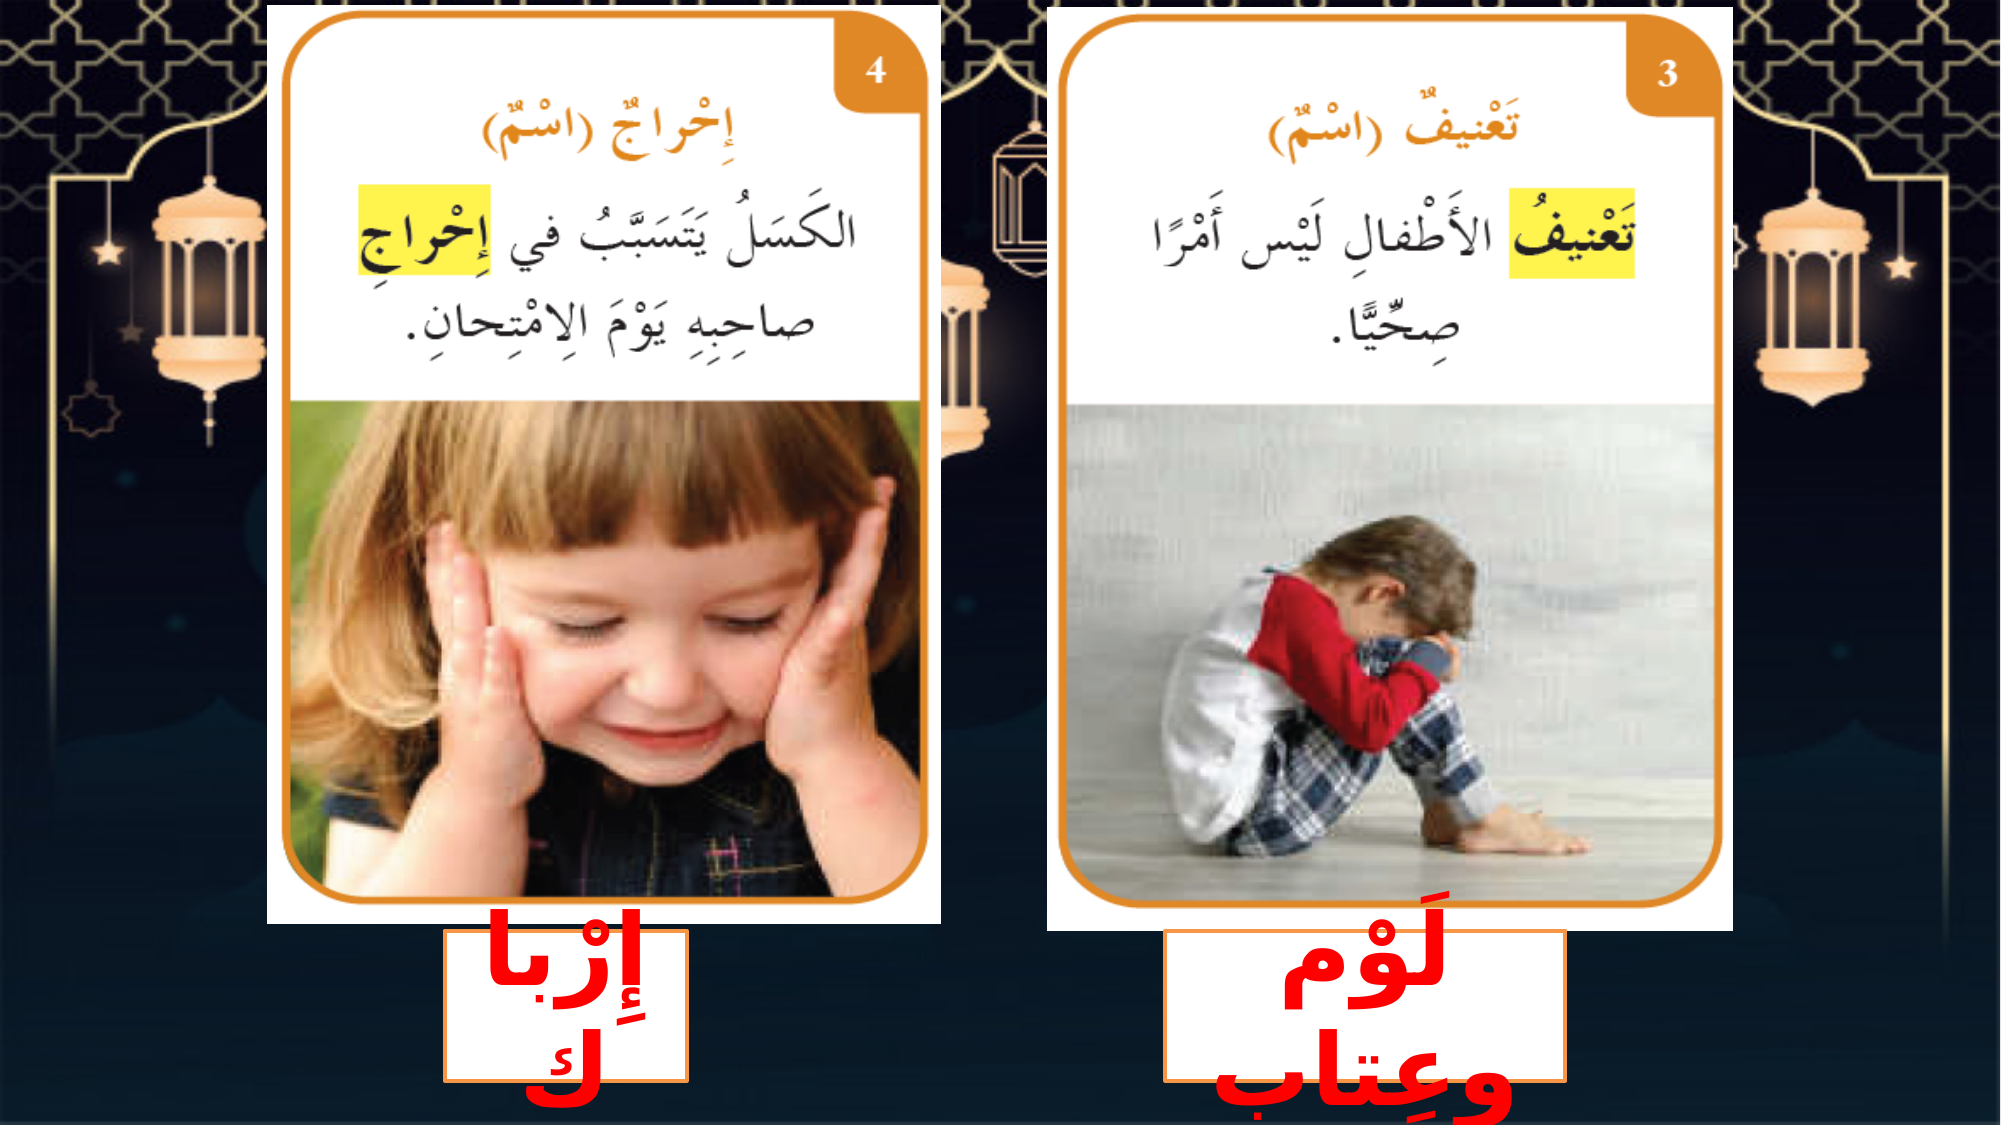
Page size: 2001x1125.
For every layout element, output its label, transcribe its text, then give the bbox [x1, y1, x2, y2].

picture [0, 0, 2001, 1125]
text_box لَوْم وعِتاب [1163, 938, 1567, 1083]
text_box إِرْباك [443, 934, 689, 1083]
